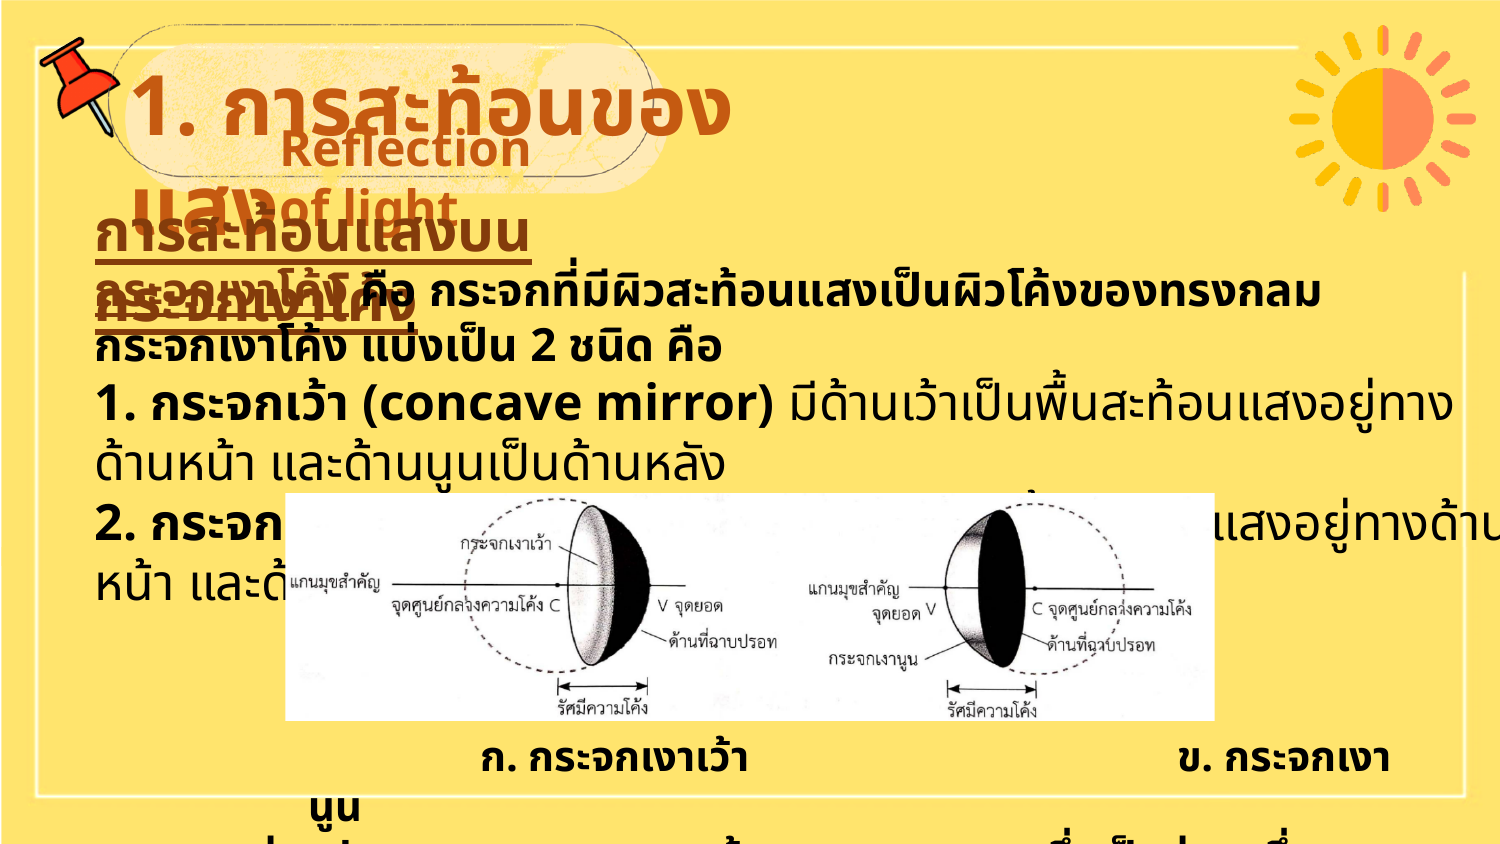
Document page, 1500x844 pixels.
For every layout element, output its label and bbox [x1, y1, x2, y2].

picture [285, 493, 1215, 721]
text_box [36, 10, 750, 212]
picture [1289, 25, 1476, 212]
text_box [0, 0, 1500, 844]
